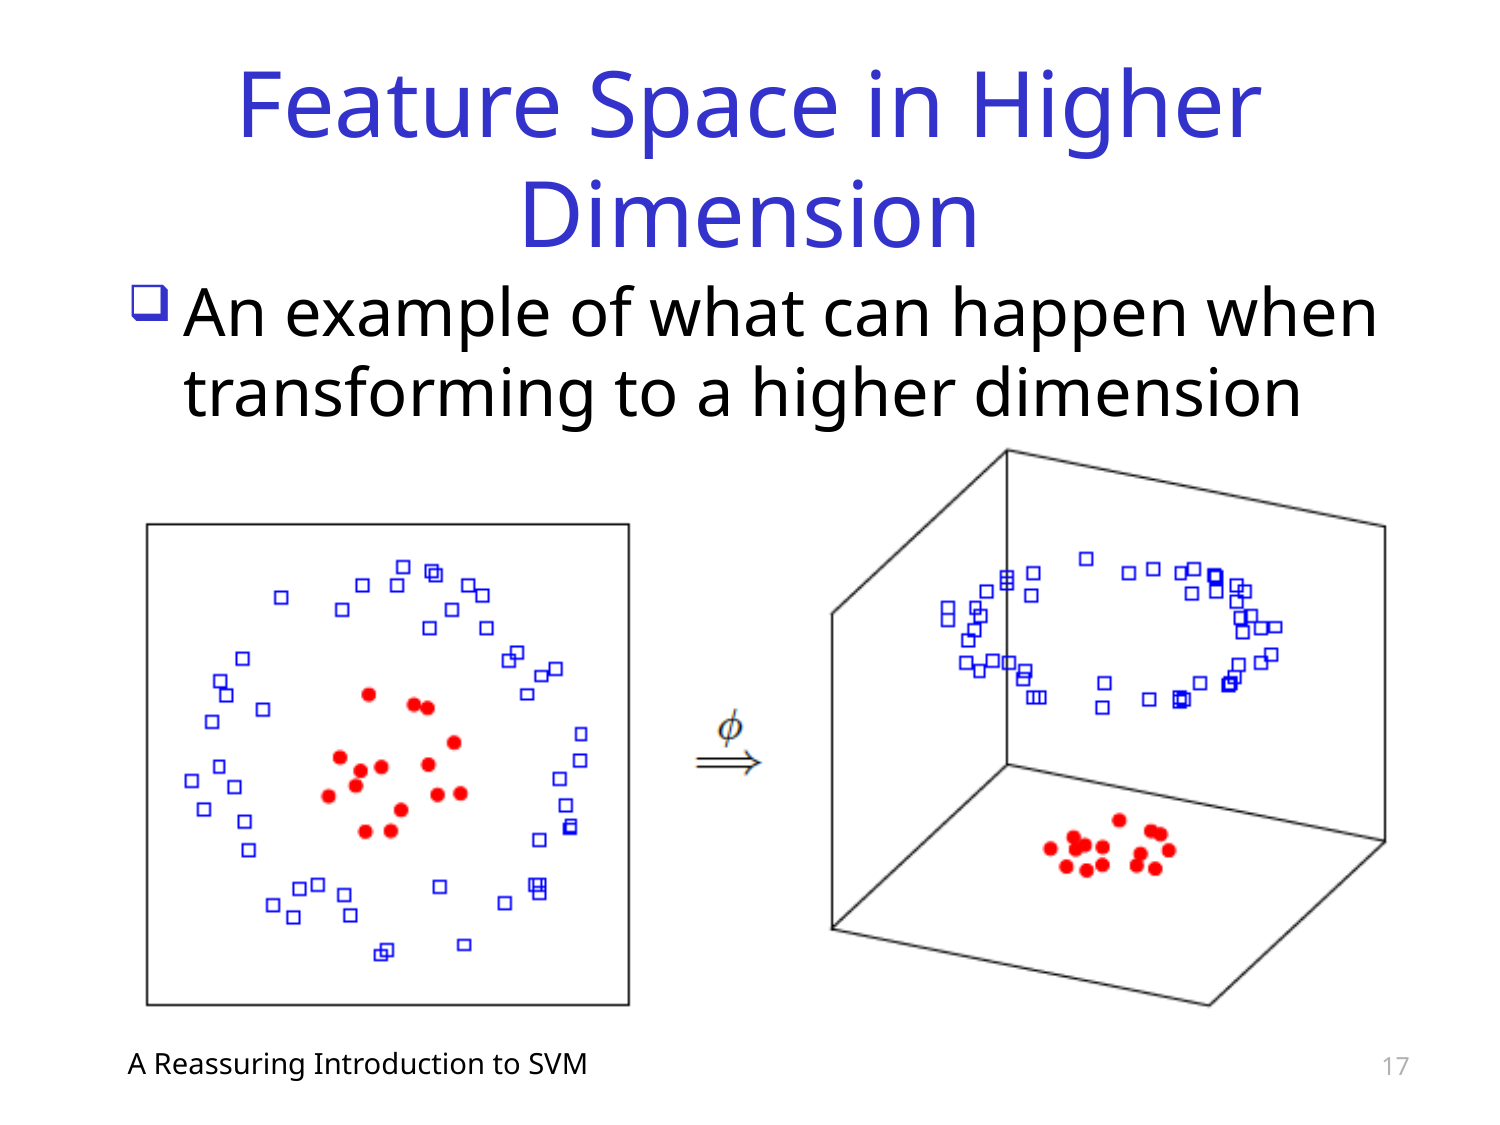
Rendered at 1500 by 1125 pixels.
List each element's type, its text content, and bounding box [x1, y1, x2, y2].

list An example of what can happen when transforming to a higher dimension [112, 262, 1401, 424]
picture [112, 424, 1413, 1029]
title Feature Space in Higher Dimension [112, 62, 1388, 251]
slide_number 17 [1074, 1037, 1425, 1098]
footer A Reassuring Introduction to SVM [112, 1037, 776, 1101]
